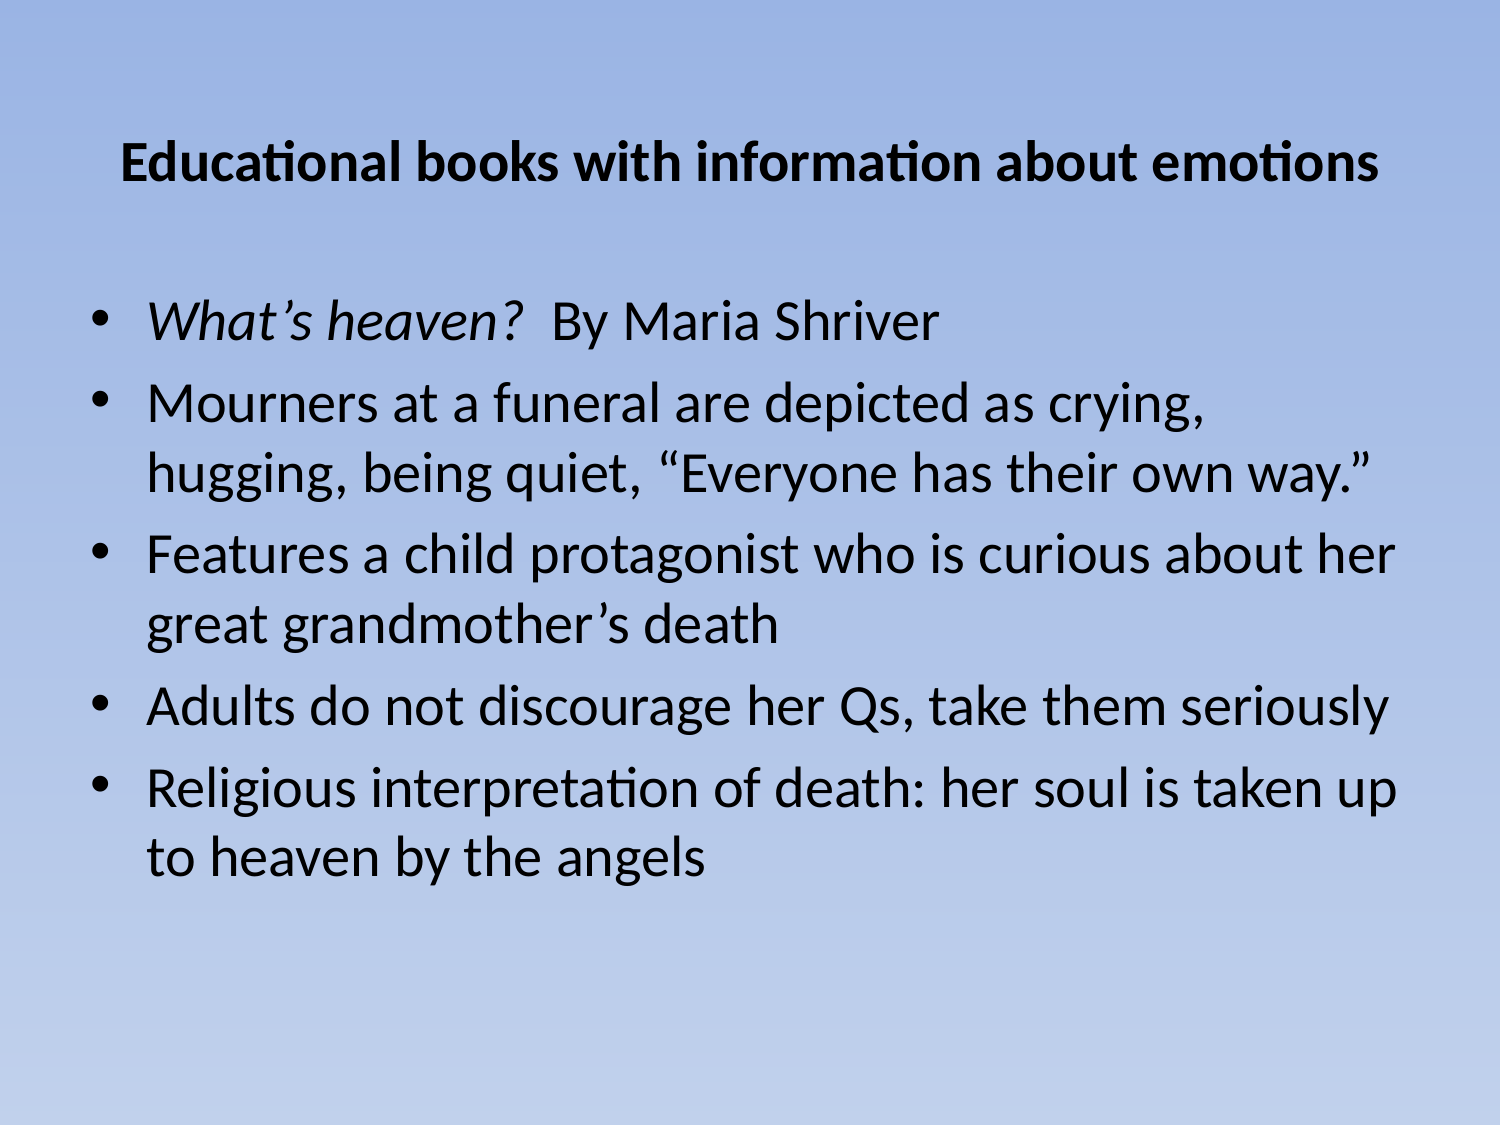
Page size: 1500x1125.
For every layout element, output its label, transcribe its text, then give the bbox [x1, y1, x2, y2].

title Educational books with information about emotions [75, 101, 1425, 215]
list What’s heaven? By Maria Shriver Mourners at a funeral are depicted as crying, hugging, being quiet, “Everyone has their own way.” Features a child protagonist who is curious about her great grandmother’s death Adults do not discourage her Qs, take them seriously Religious interpretation of death: her soul is taken up to heaven by the angels [75, 274, 1425, 912]
